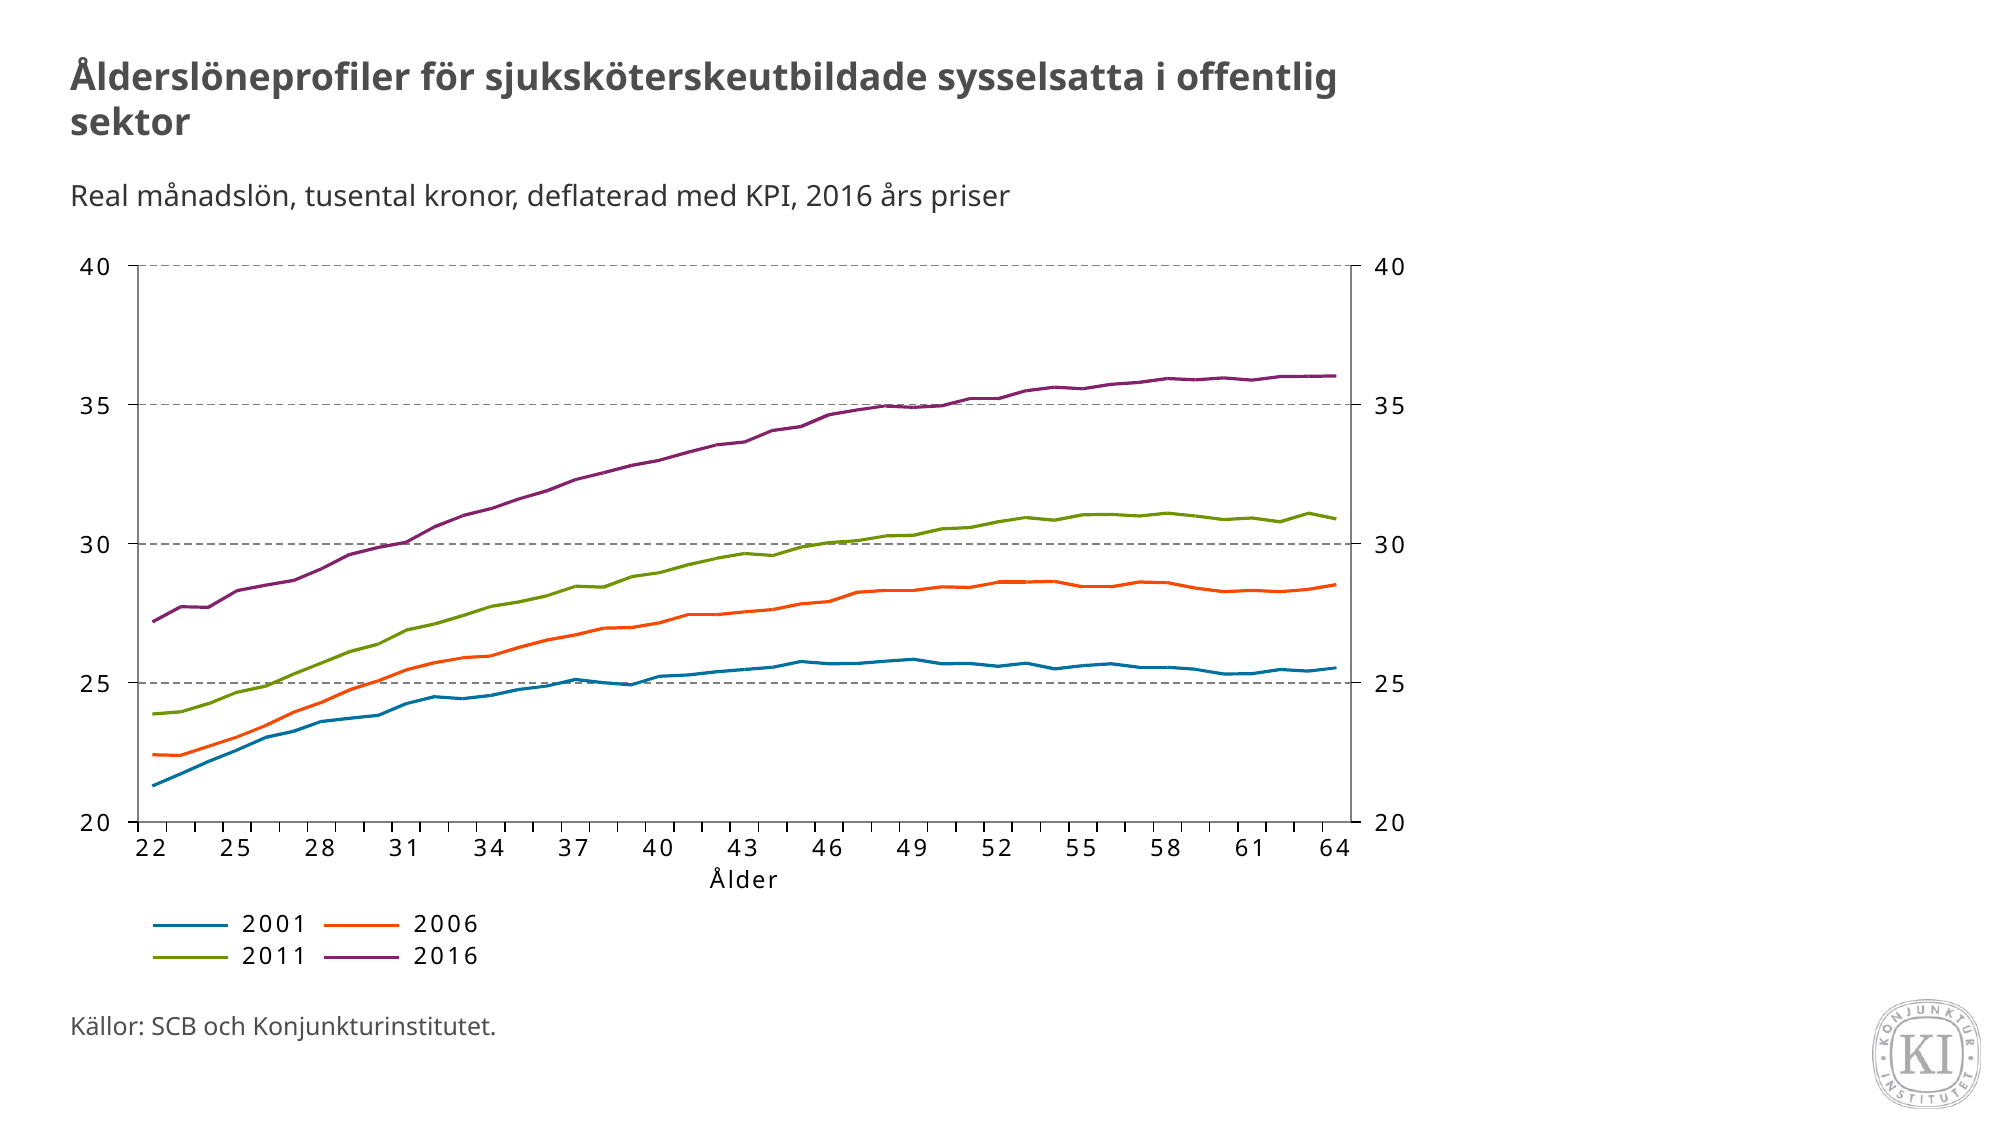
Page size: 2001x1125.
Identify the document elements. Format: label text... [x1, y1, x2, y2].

subtitle Källor: SCB och Konjunkturinstitutet. [55, 1003, 1476, 1106]
title Ålderslöneprofiler för sjuksköterskeutbildade sysselsatta i offentlig sektor [55, 45, 1476, 128]
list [30, 228, 1453, 998]
picture [1872, 999, 1981, 1109]
list Real månadslön, tusental kronor, deflaterad med KPI, 2016 års priser [55, 137, 1476, 220]
